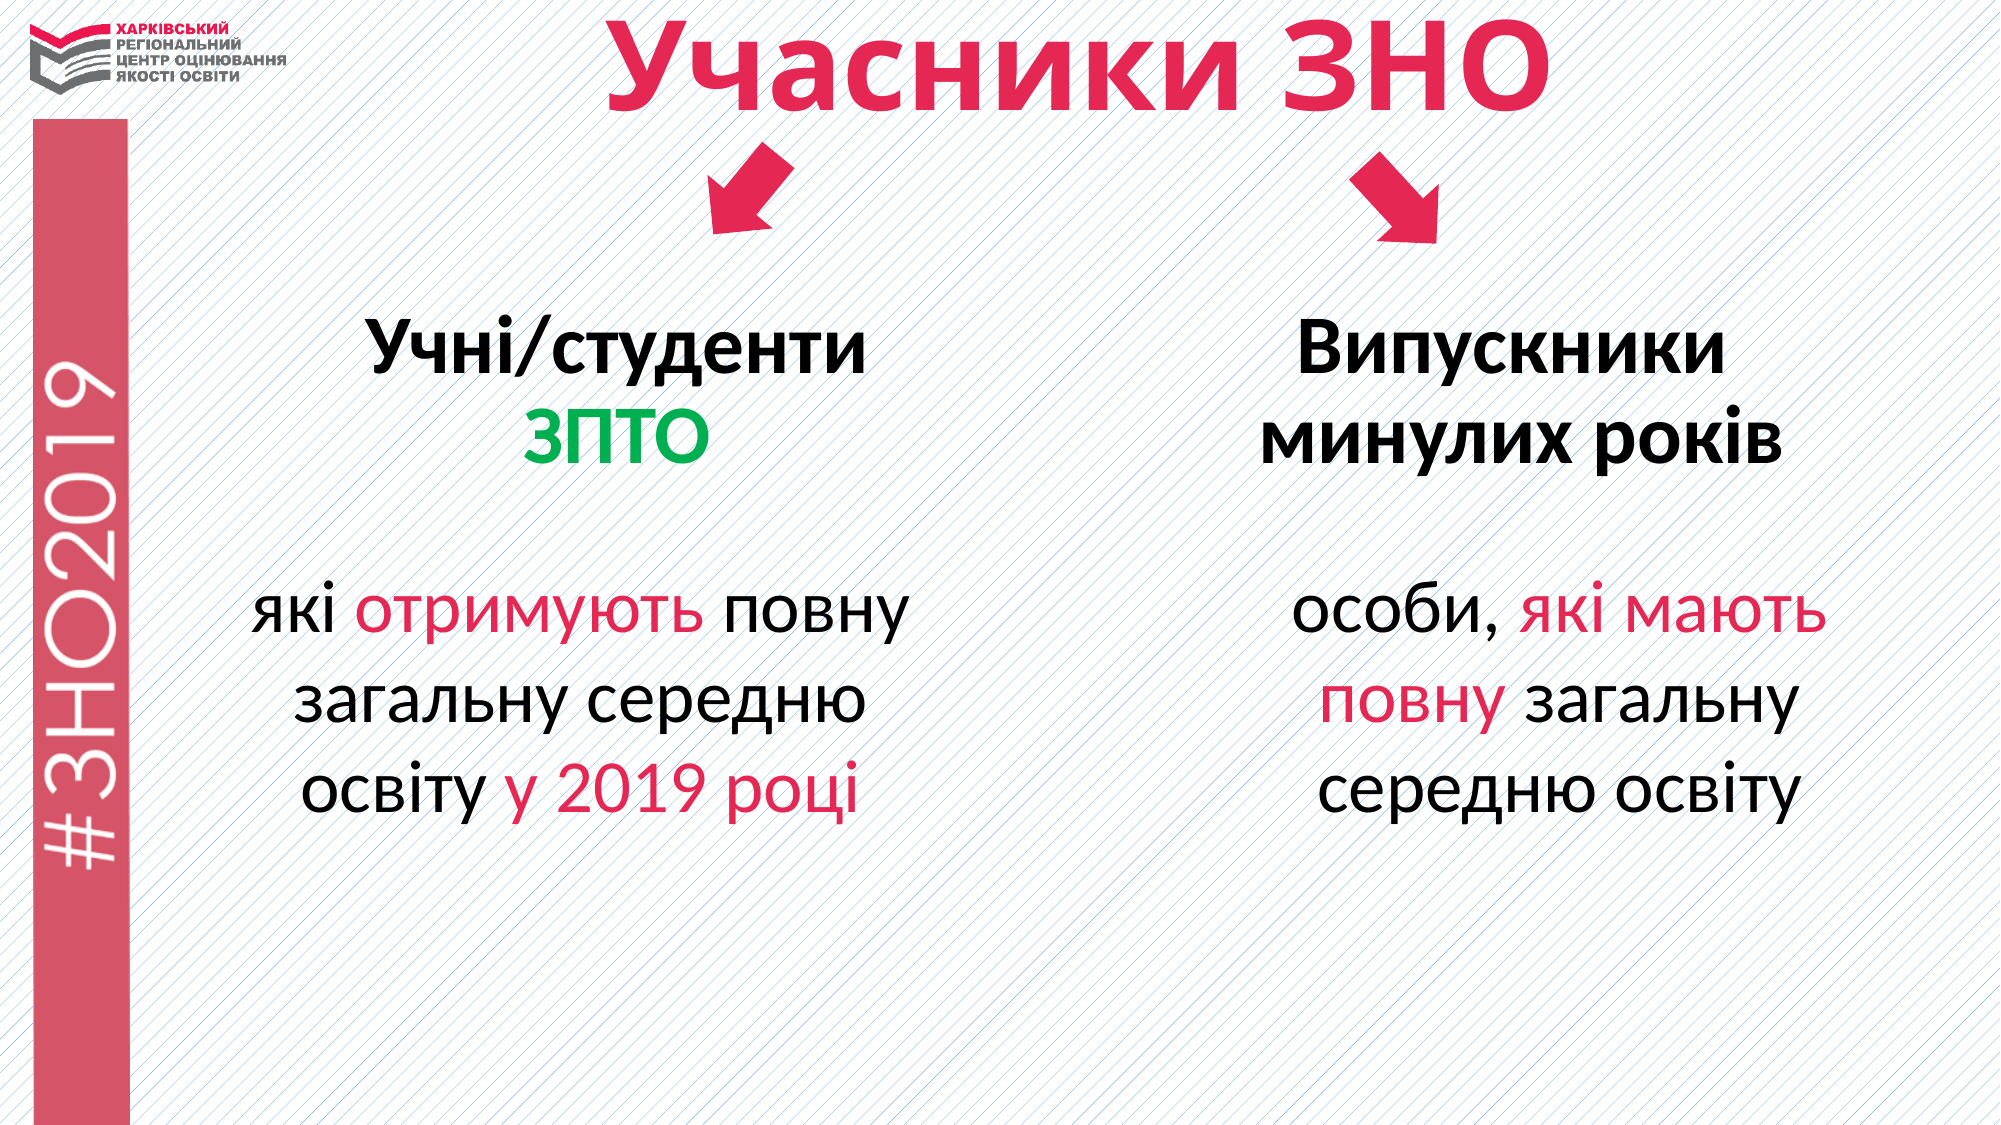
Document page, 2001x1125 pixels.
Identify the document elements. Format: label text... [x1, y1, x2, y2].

text_box особи, які мають повну загальну середню освіту [1203, 549, 1917, 835]
text_box [1348, 151, 1439, 244]
text_box Учасники ЗНО [435, 0, 1726, 121]
text_box [707, 141, 795, 235]
picture [30, 21, 286, 95]
text_box які отримують повну загальну середню освіту у 2019 році [190, 549, 971, 835]
text_box Учні/студенти ЗПТО [145, 294, 1089, 647]
picture [33, 119, 130, 1125]
text_box Випускники минулих років [1104, 294, 1939, 503]
